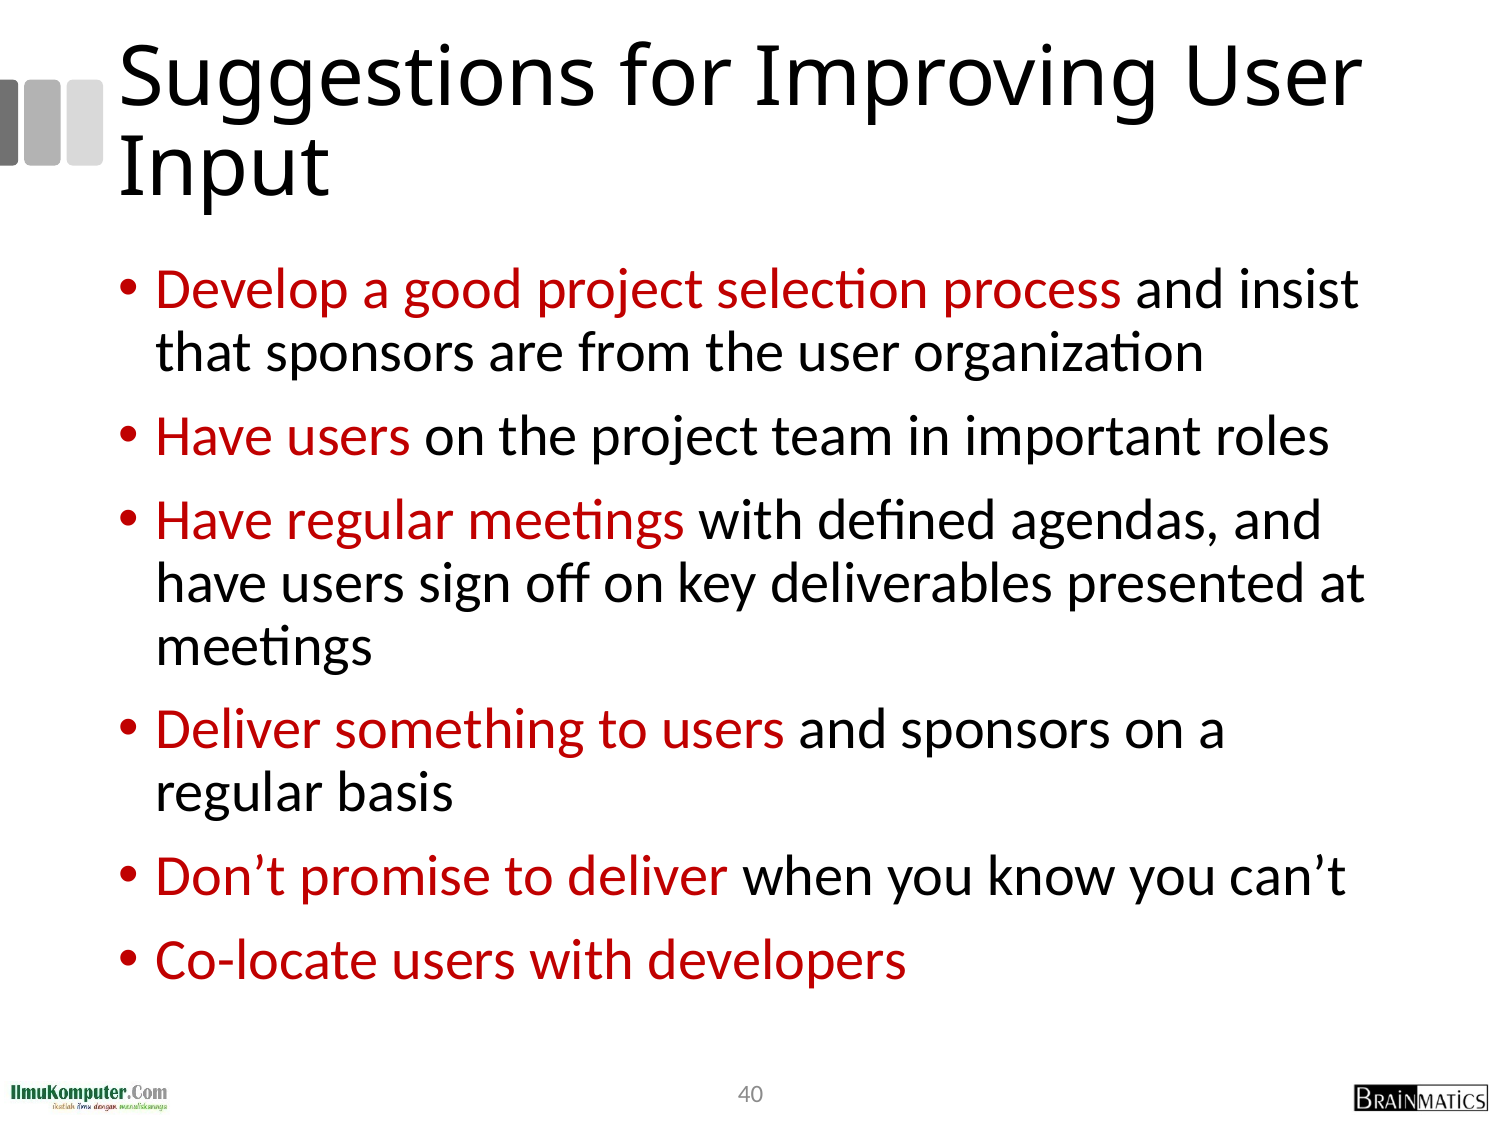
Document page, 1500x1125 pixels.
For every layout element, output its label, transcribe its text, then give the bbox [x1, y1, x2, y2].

picture [4, 1081, 173, 1115]
title Suggestions for Improving User Input [103, 24, 1397, 222]
slide_number 40 [582, 1062, 920, 1123]
list Develop a good project selection process and insist that sponsors are from the user organization Have users on the project team in important roles Have regular meetings with defined agendas, and have users sign off on key deliverables presented at meetings Deliver something to users and sponsors on a regular basis Don’t promise to deliver when you know you can’t Co-locate users with developers [103, 250, 1397, 1013]
picture [1351, 1081, 1491, 1115]
